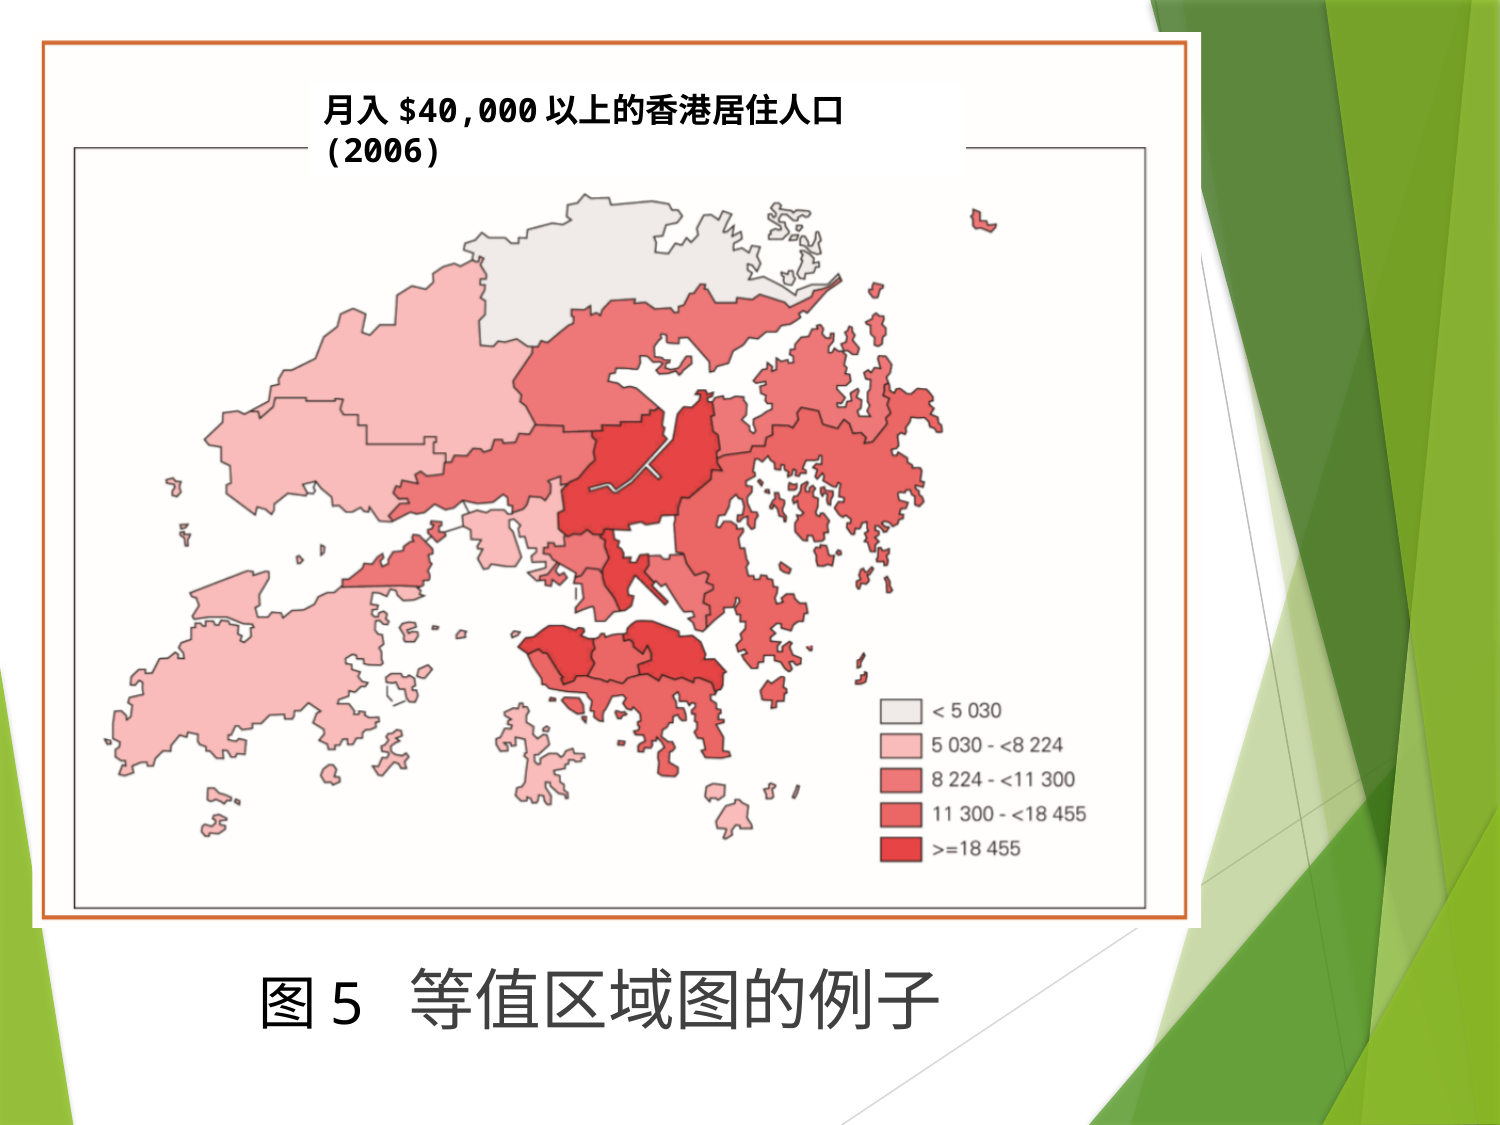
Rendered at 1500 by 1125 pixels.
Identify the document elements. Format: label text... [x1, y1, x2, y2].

text_box 图5 等值区域图的例子 [243, 950, 967, 1046]
picture [31, 31, 1202, 929]
